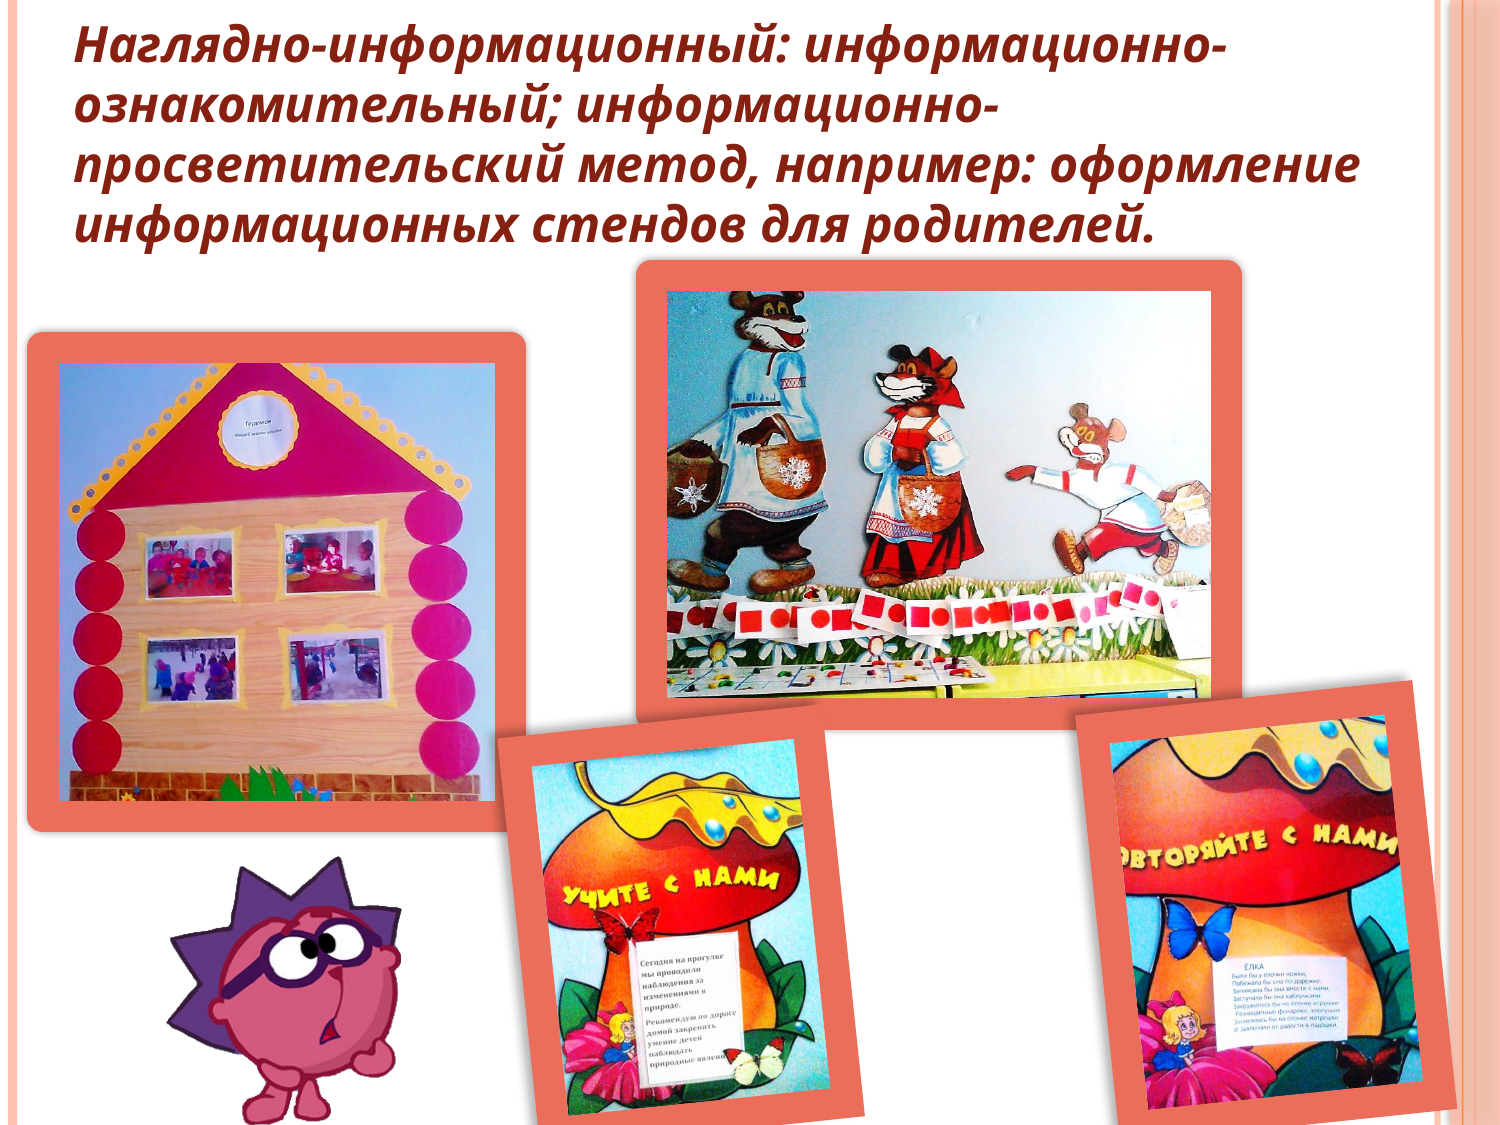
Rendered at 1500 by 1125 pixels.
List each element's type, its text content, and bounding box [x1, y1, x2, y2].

picture [58, 362, 496, 1125]
picture [666, 290, 1212, 699]
picture [532, 739, 830, 1115]
picture [1110, 715, 1422, 1109]
text_box Наглядно-информационный: информационно-ознакомительный; информационно-просветительский метод, например: оформление информационных стендов для родителей. [58, 5, 1418, 261]
